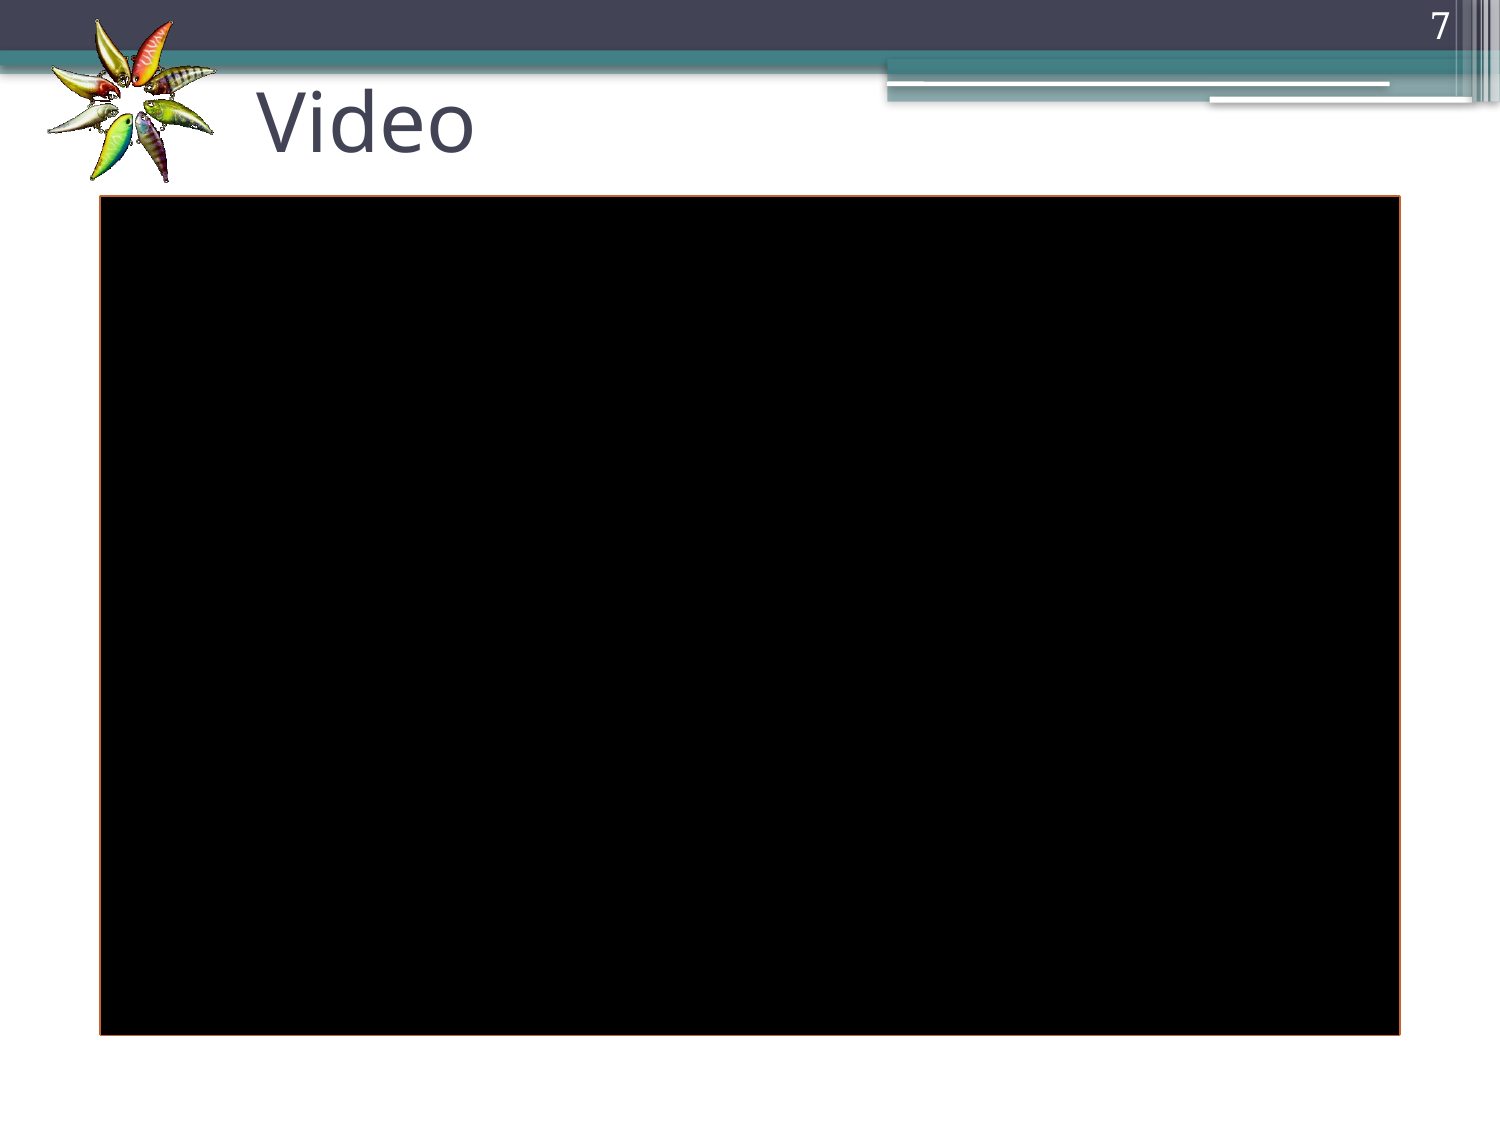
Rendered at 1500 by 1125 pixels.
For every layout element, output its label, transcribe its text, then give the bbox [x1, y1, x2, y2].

title Video [272, 30, 514, 193]
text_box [100, 195, 1400, 1036]
picture [0, 0, 267, 200]
slide_number 7 [1341, 0, 1466, 61]
